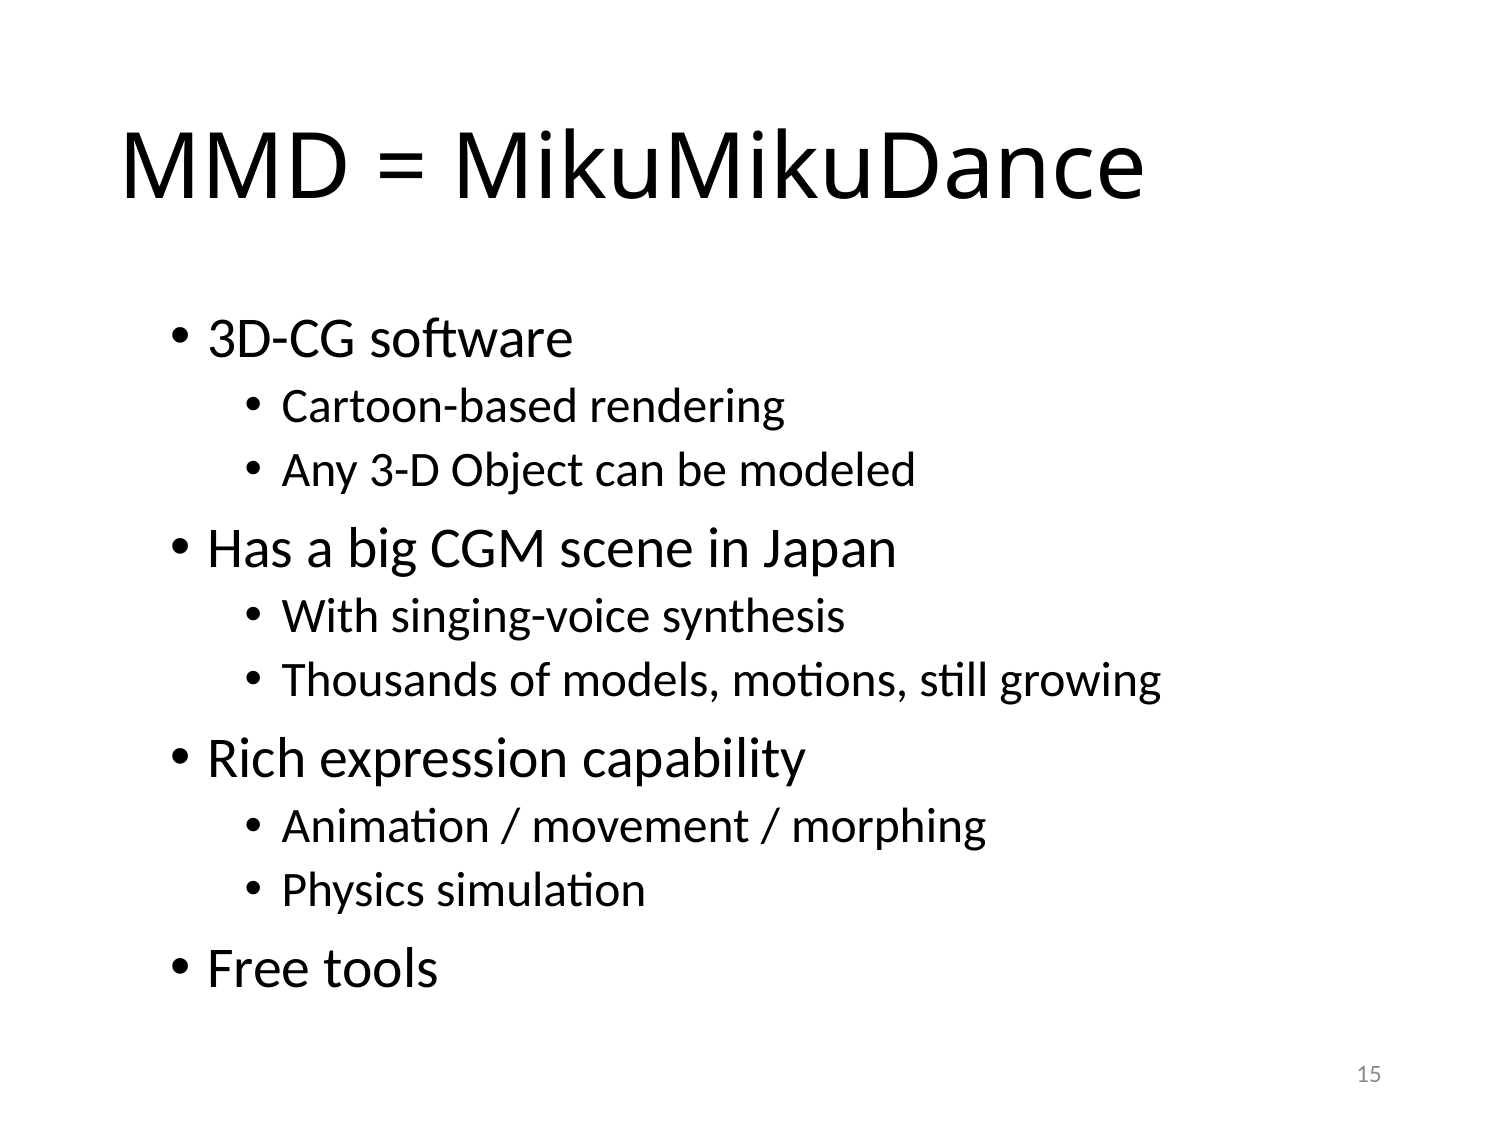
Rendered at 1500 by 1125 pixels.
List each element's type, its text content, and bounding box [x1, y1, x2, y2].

list 3D-CG software Cartoon-based rendering Any 3-D Object can be modeled Has a big CGM scene in Japan With singing-voice synthesis Thousands of models, motions, still growing Rich expression capability Animation / movement / morphing Physics simulation Free tools [155, 299, 1303, 1014]
slide_number 15 [1059, 1042, 1397, 1103]
title MMD = MikuMikuDance [103, 59, 1397, 278]
